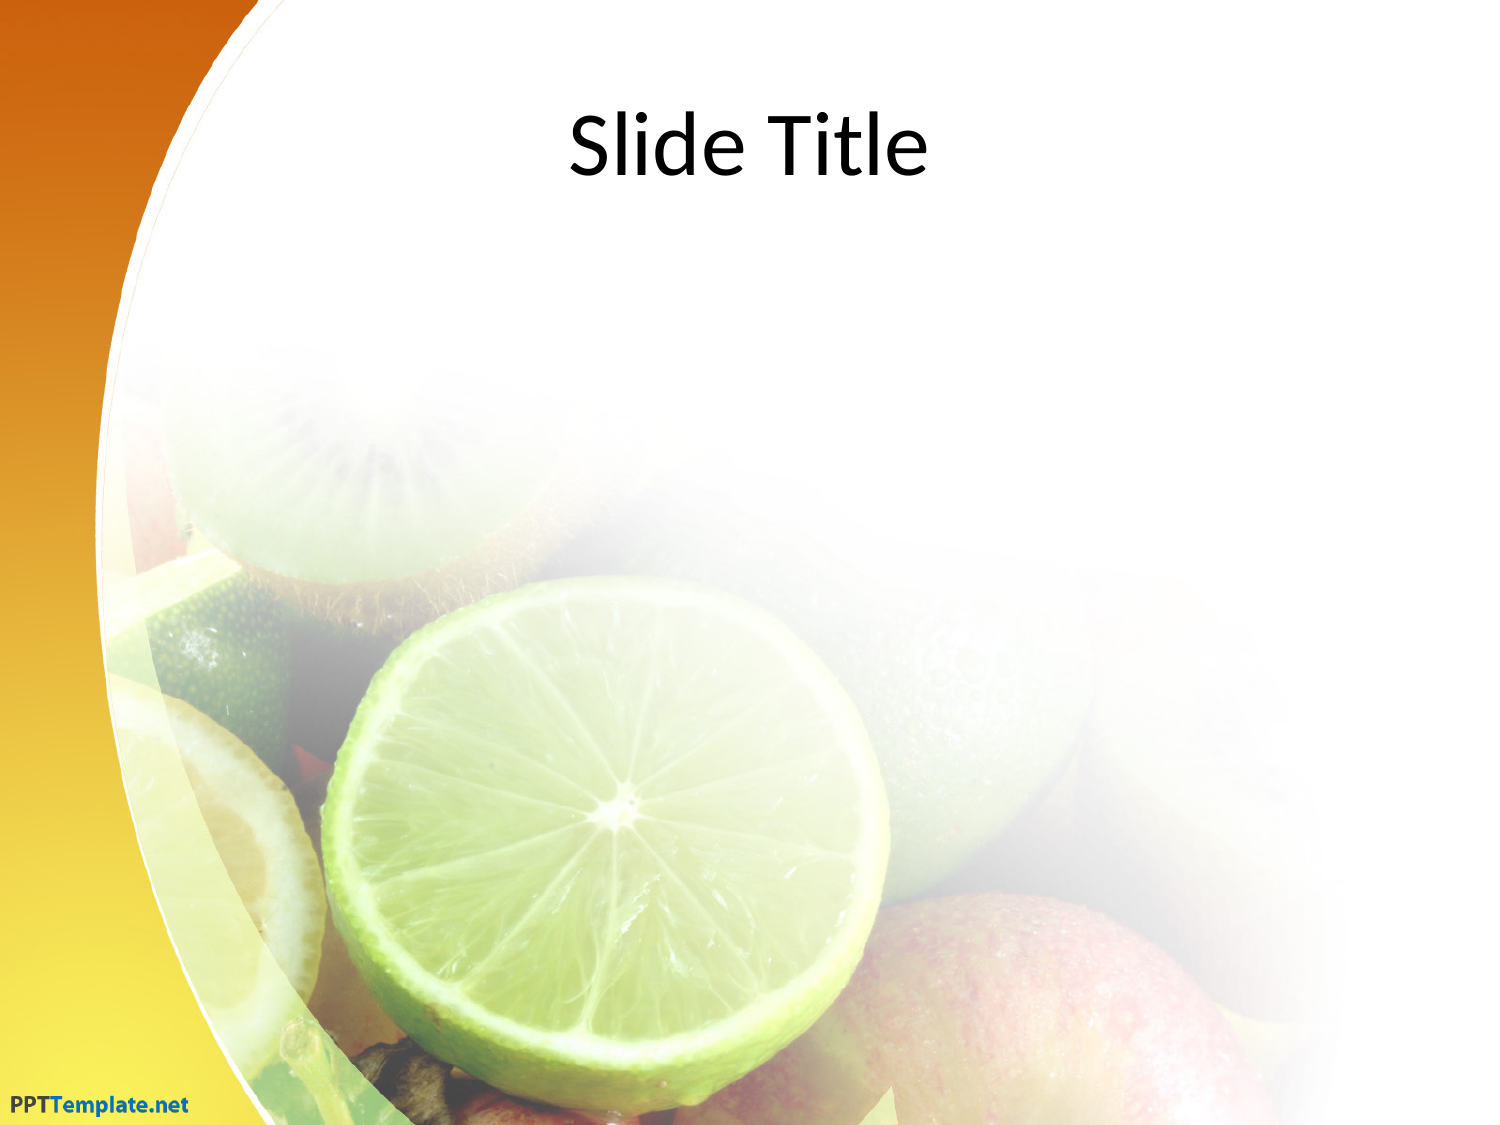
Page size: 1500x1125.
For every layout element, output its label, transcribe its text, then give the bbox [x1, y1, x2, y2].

title Slide Title [75, 45, 1425, 233]
picture [0, 0, 1500, 1125]
